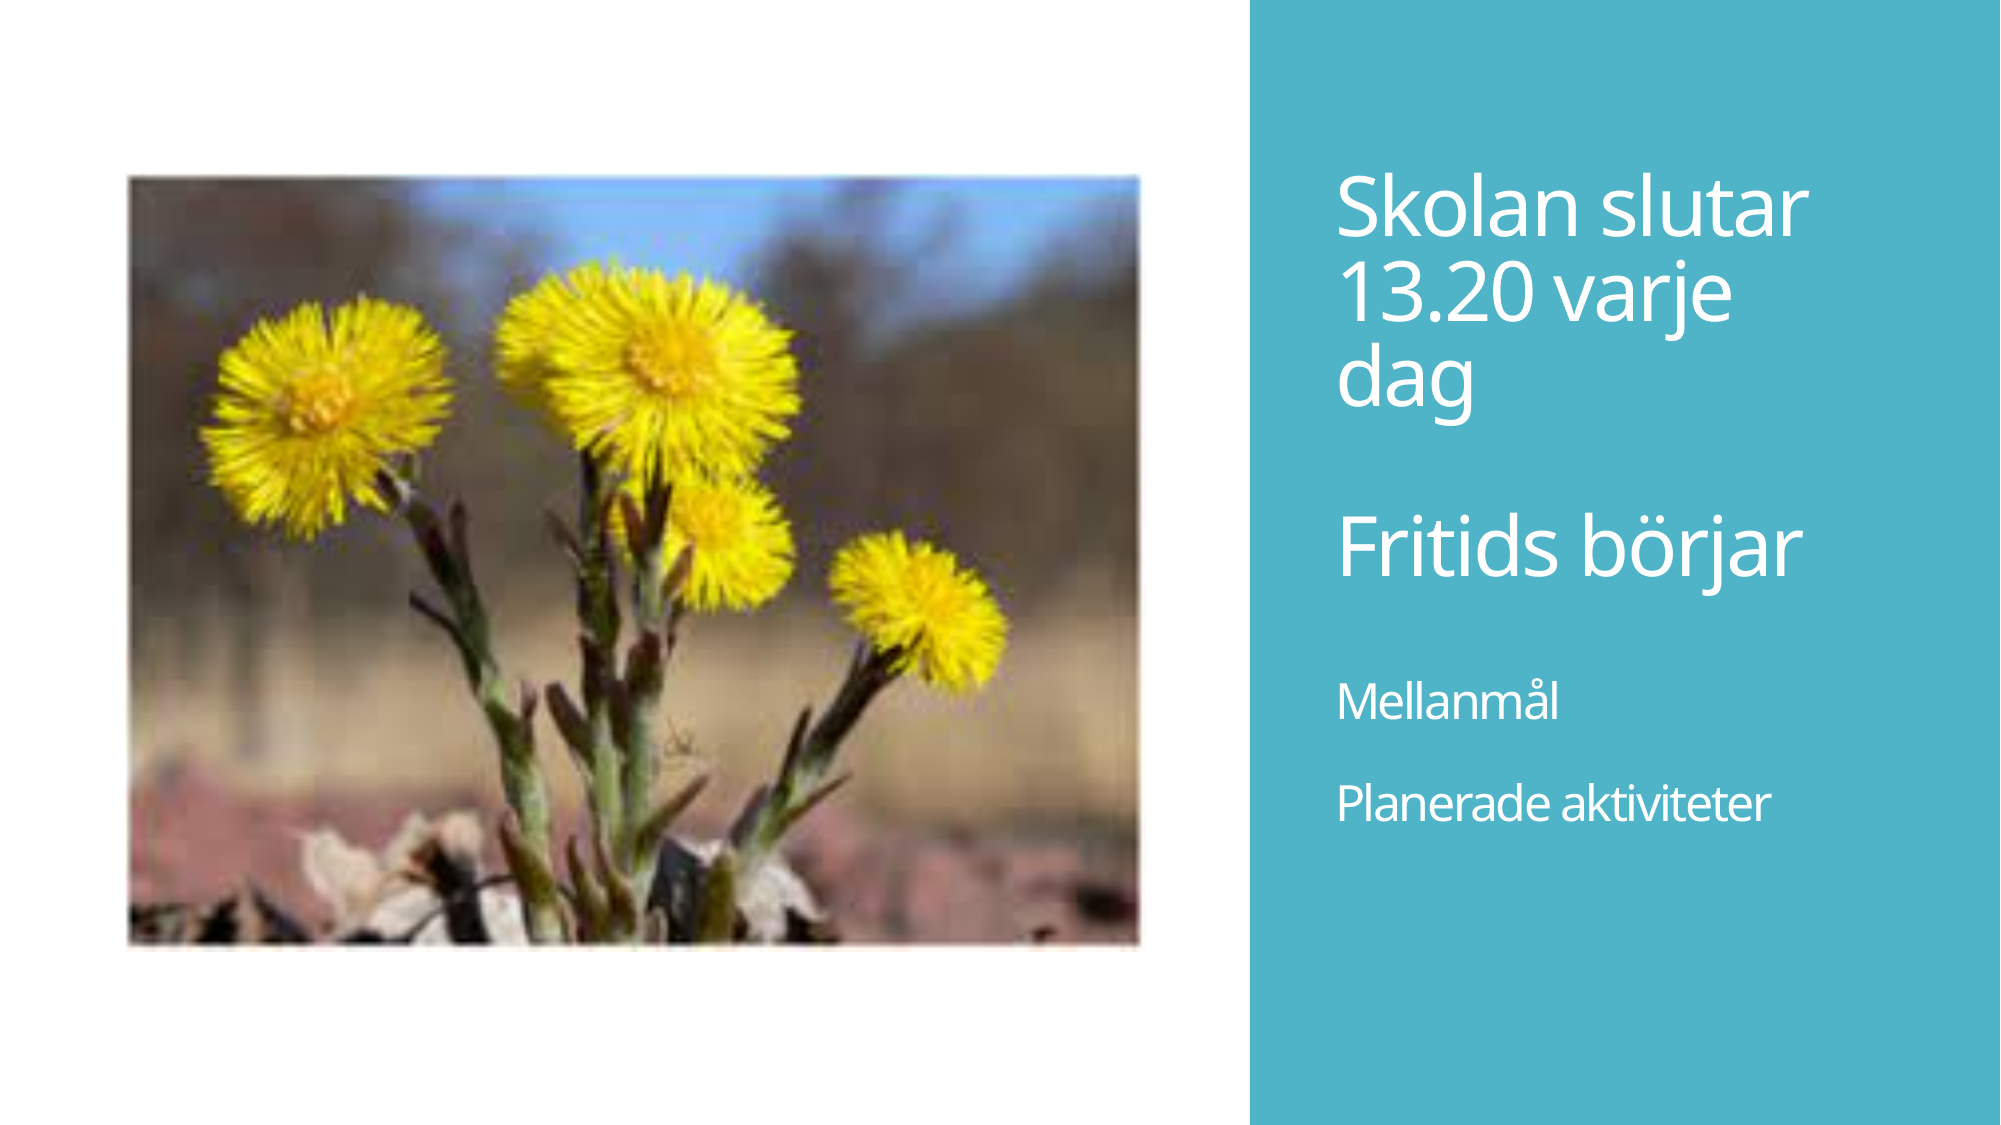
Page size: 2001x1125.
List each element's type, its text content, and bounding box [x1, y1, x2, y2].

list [124, 173, 1146, 952]
title Skolan slutar 13.20 varje dag Fritids börjar Mellanmål Planerade aktiviteter [1320, 161, 1875, 839]
